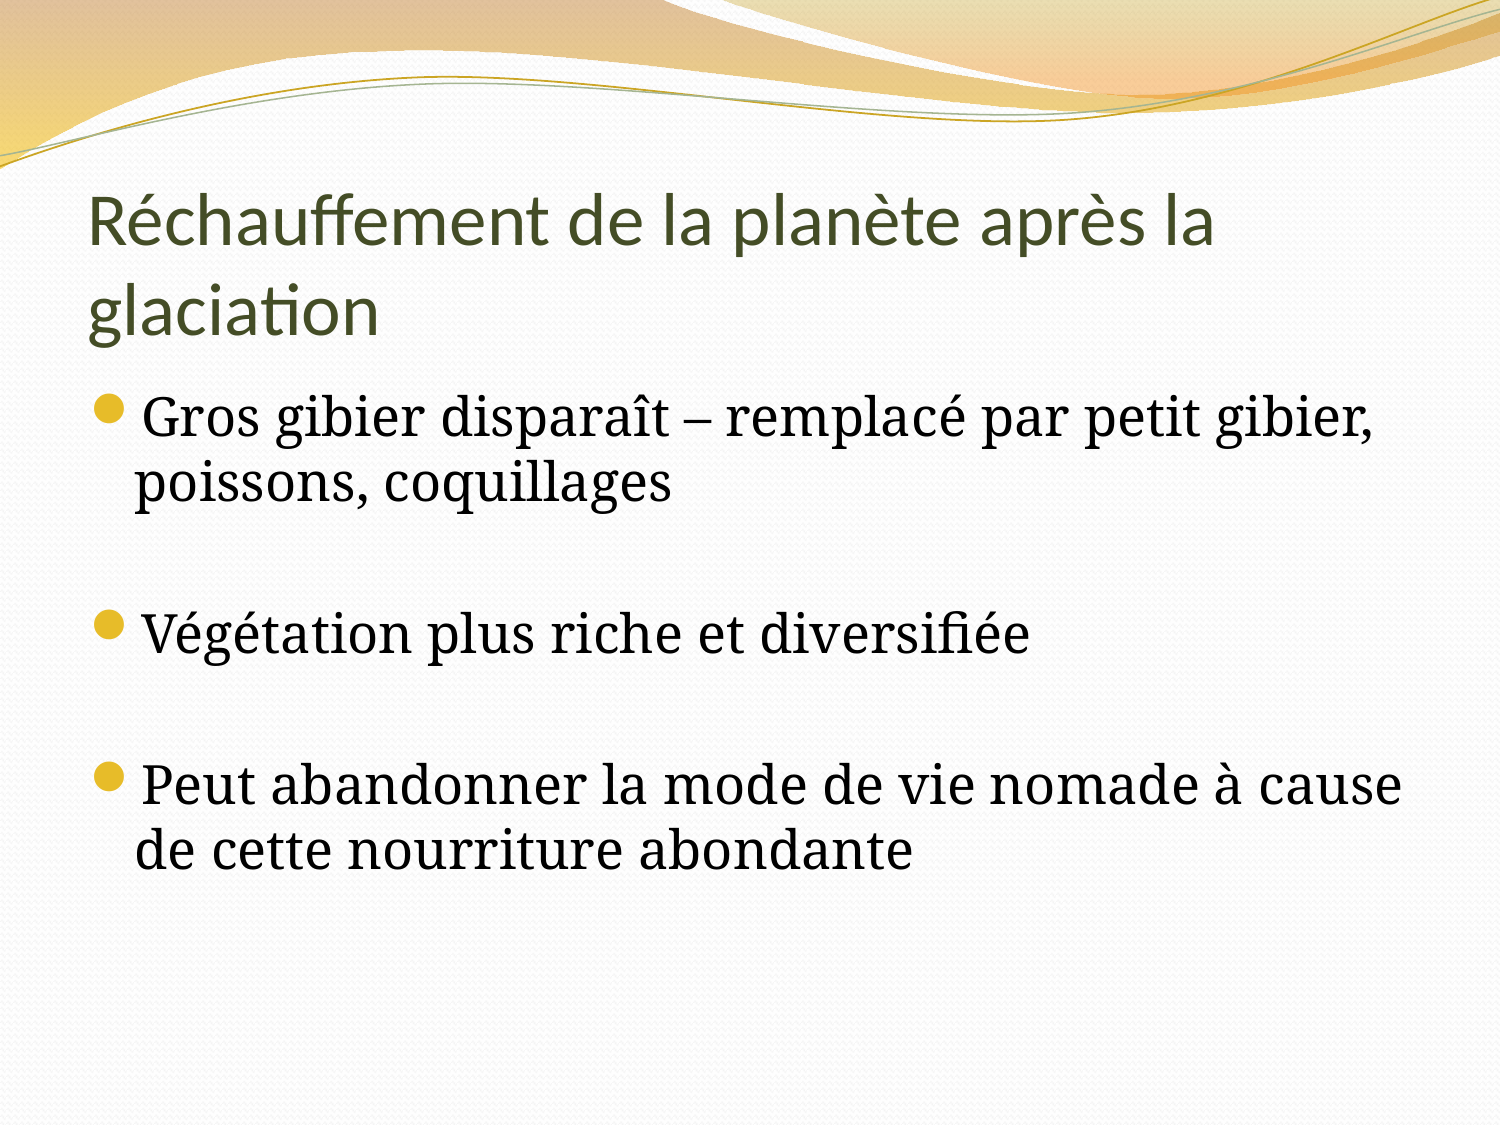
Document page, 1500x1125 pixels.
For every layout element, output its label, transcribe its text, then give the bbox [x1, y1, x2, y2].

list Gros gibier disparaît – remplacé par petit gibier, poissons, coquillages Végétation plus riche et diversifiée Peut abandonner la mode de vie nomade à cause de cette nourriture abondante [75, 375, 1425, 1095]
title Réchauffement de la planète après la glaciation [87, 162, 1438, 350]
